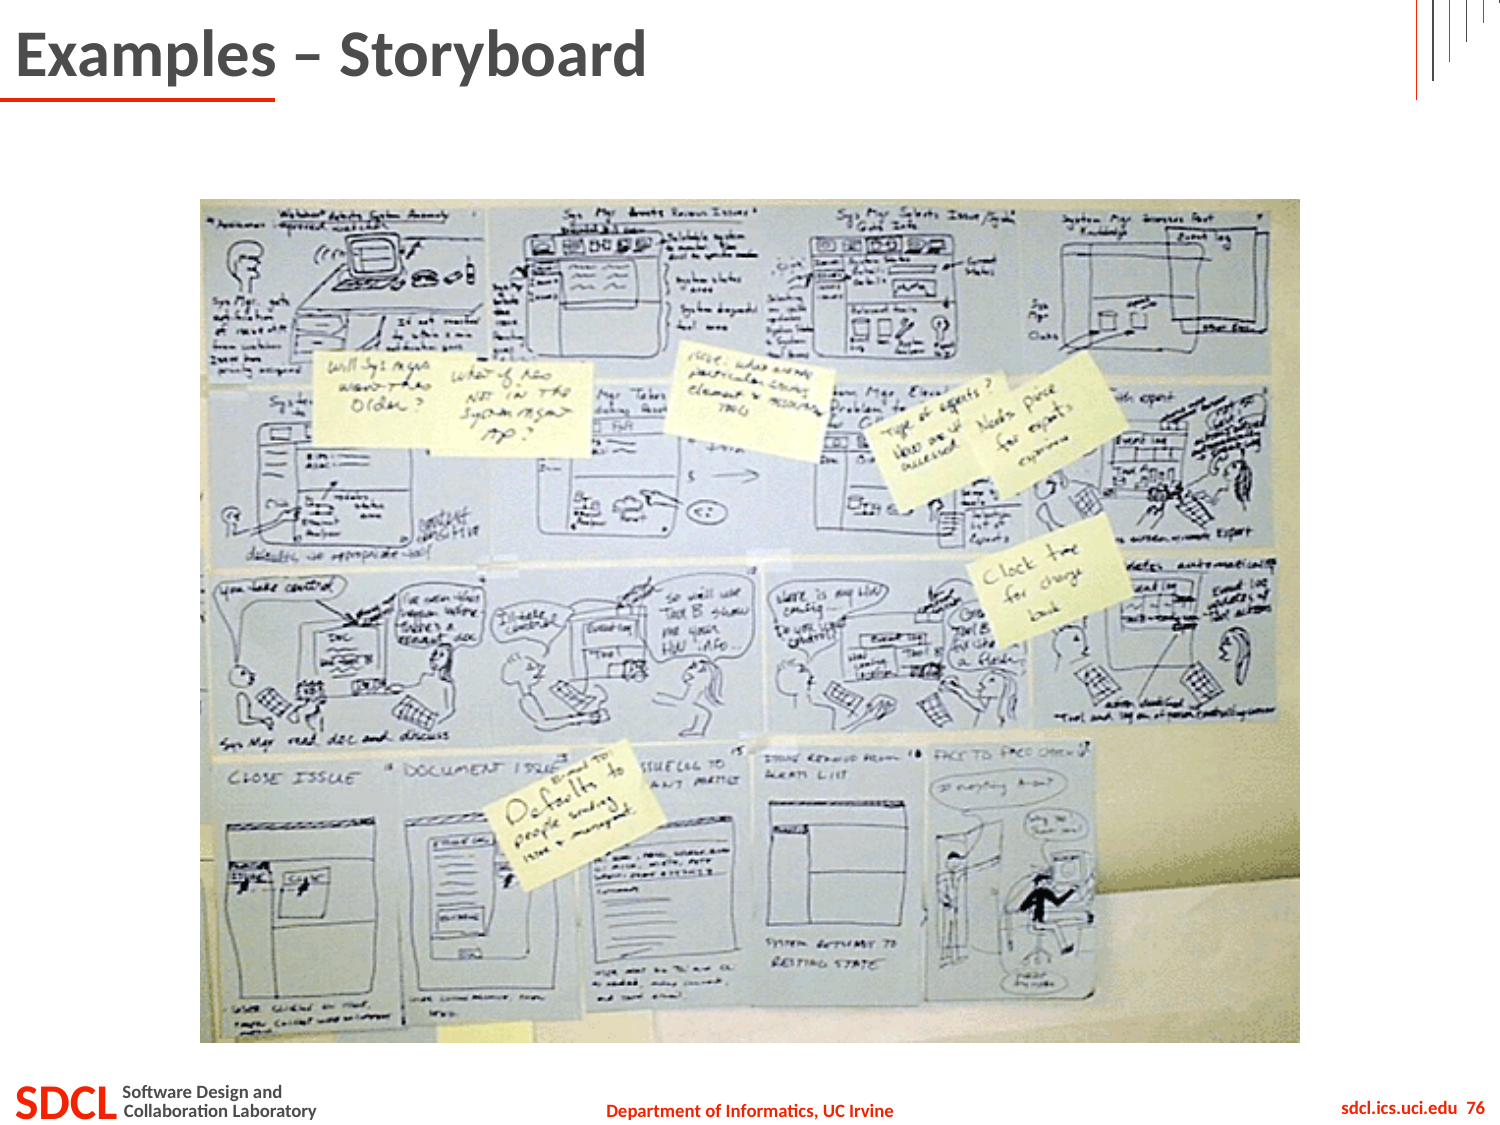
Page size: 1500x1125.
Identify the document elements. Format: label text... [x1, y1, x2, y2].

picture [199, 199, 1301, 1043]
title Examples – Storyboard [0, 0, 1350, 100]
